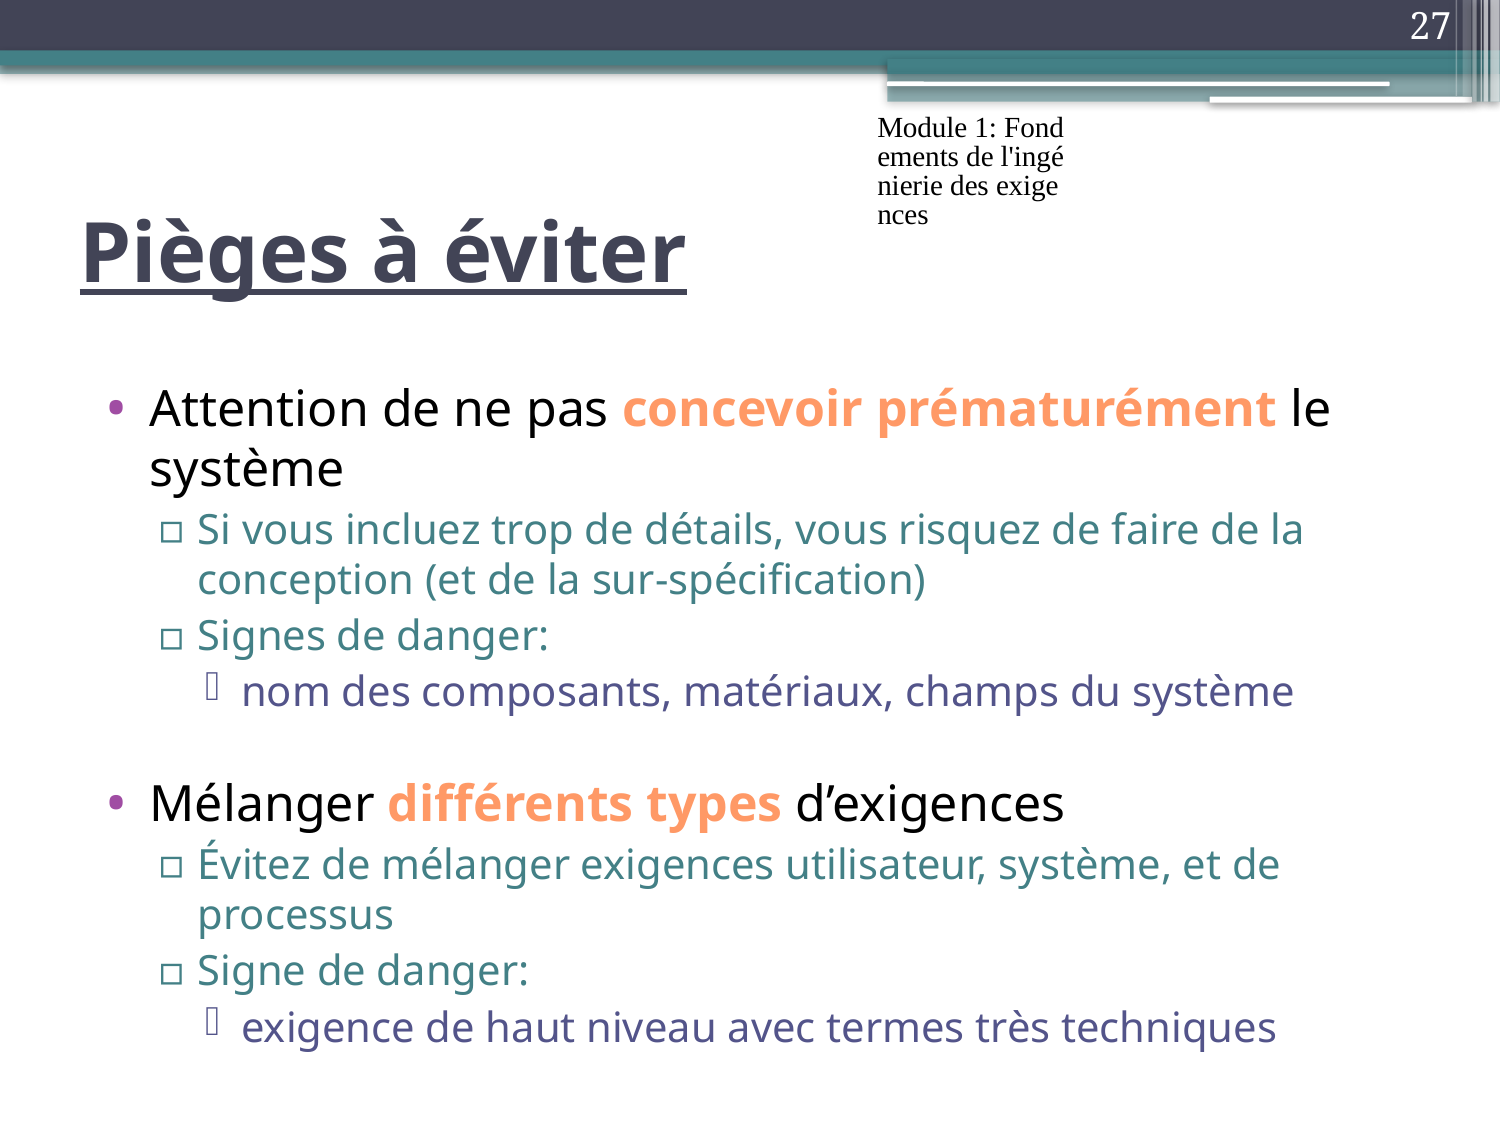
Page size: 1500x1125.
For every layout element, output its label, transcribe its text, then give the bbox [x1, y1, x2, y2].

title Pièges à éviter [64, 160, 1415, 338]
list Attention de ne pas concevoir prématurément le système Si vous incluez trop de détails, vous risquez de faire de la conception (et de la sur-spécification) Signes de danger: nom des composants, matériaux, champs du système Mélanger différents types d’exigences Évitez de mélanger exigences utilisateur, système, et de processus Signe de danger: exigence de haut niveau avec termes très techniques [75, 368, 1425, 1079]
footer Module 1: Fondements de l'ingénierie des exigences [862, 100, 1080, 176]
slide_number 27 [1341, 0, 1466, 61]
